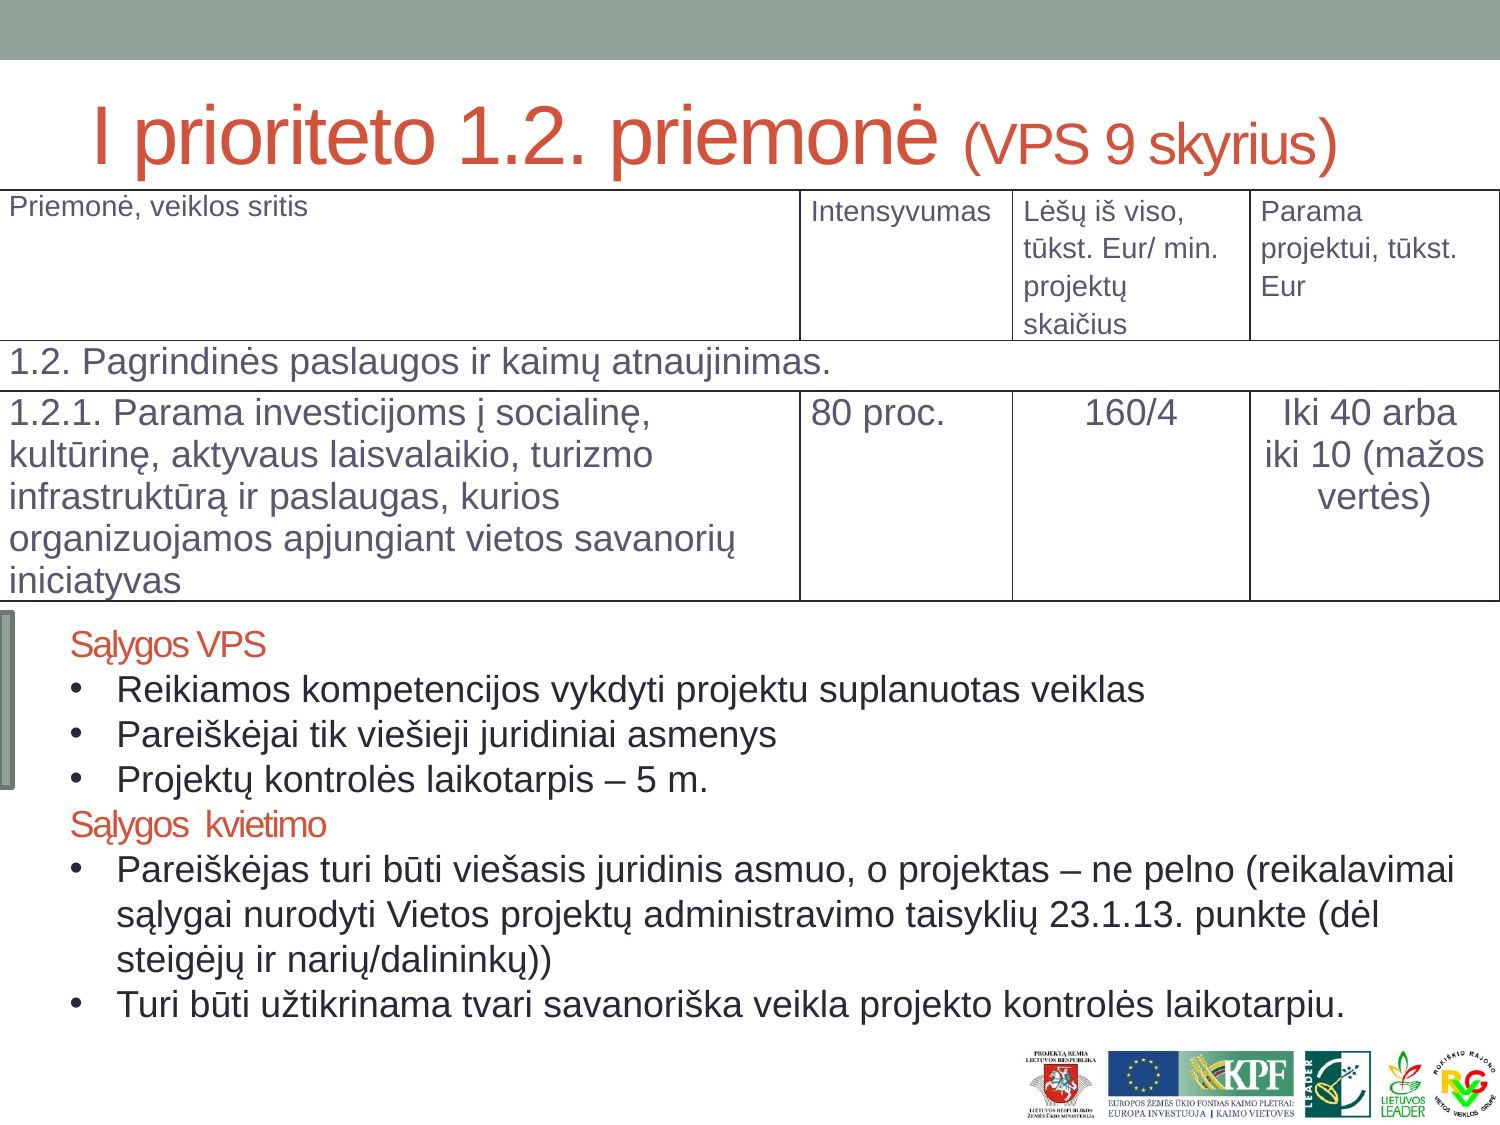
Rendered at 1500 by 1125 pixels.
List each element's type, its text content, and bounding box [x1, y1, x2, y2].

table_header Priemonė, veiklos sritis [0, 191, 799, 340]
table_cell Iki 40 arba iki 10 (mažos vertės) [1251, 392, 1499, 600]
table_cell 160/4 [1013, 392, 1249, 600]
table_cell 80 proc. [801, 392, 1012, 600]
table_header Parama projektui, tūkst. Eur [1251, 191, 1499, 340]
title I prioriteto 1.2. priemonė (VPS 9 skyrius) [75, 50, 1425, 189]
picture [1021, 1047, 1500, 1122]
text_box Sąlygos VPS Reikiamos kompetencijos vykdyti projektu suplanuotas veiklas Pareiškėjai tik viešieji juridiniai asmenys Projektų kontrolės laikotarpis – 5 m. Sąlygos kvietimo Pareiškėjas turi būti viešasis juridinis asmuo, o projektas – ne pelno (reikalavimai sąlygai nurodyti Vietos projektų administravimo taisyklių 23.1.13. punkte (dėl steigėjų ir narių/dalininkų)) Turi būti užtikrinama tvari savanoriška veikla projekto kontrolės laikotarpiu. [54, 612, 1500, 1033]
text_box [0, 610, 15, 790]
table_header Lėšų iš viso, tūkst. Eur/ min. projektų skaičius [1013, 191, 1249, 340]
table_cell 1.2.1. Parama investicijoms į socialinę, kultūrinę, aktyvaus laisvalaikio, turizmo infrastruktūrą ir paslaugas, kurios organizuojamos apjungiant vietos savanorių iniciatyvas [0, 392, 799, 600]
table_cell 1.2. Pagrindinės paslaugos ir kaimų atnaujinimas. [0, 341, 1499, 390]
table_header Intensyvumas [801, 191, 1012, 340]
